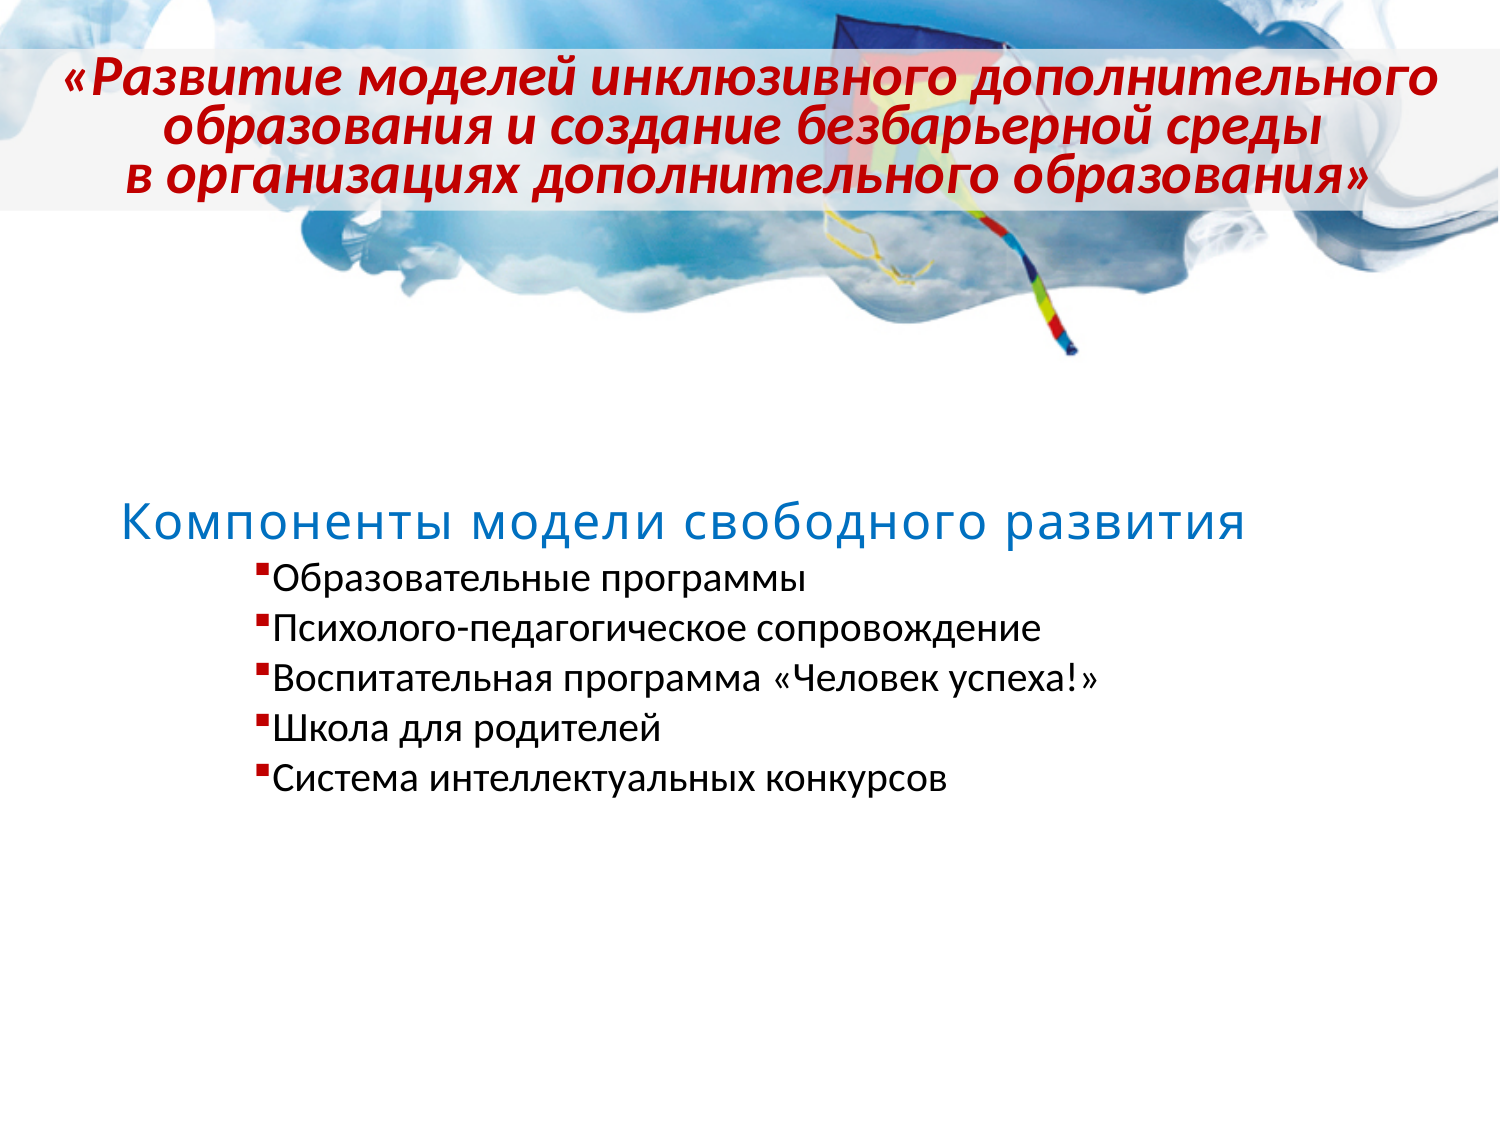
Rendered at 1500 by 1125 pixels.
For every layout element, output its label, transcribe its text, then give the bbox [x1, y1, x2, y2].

text_box Компоненты модели свободного развития Образовательные программы Психолого-педагогическое сопровождение Воспитательная программа «Человек успеха!» Школа для родителей Система интеллектуальных конкурсов [105, 482, 1407, 908]
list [0, 0, 1499, 376]
